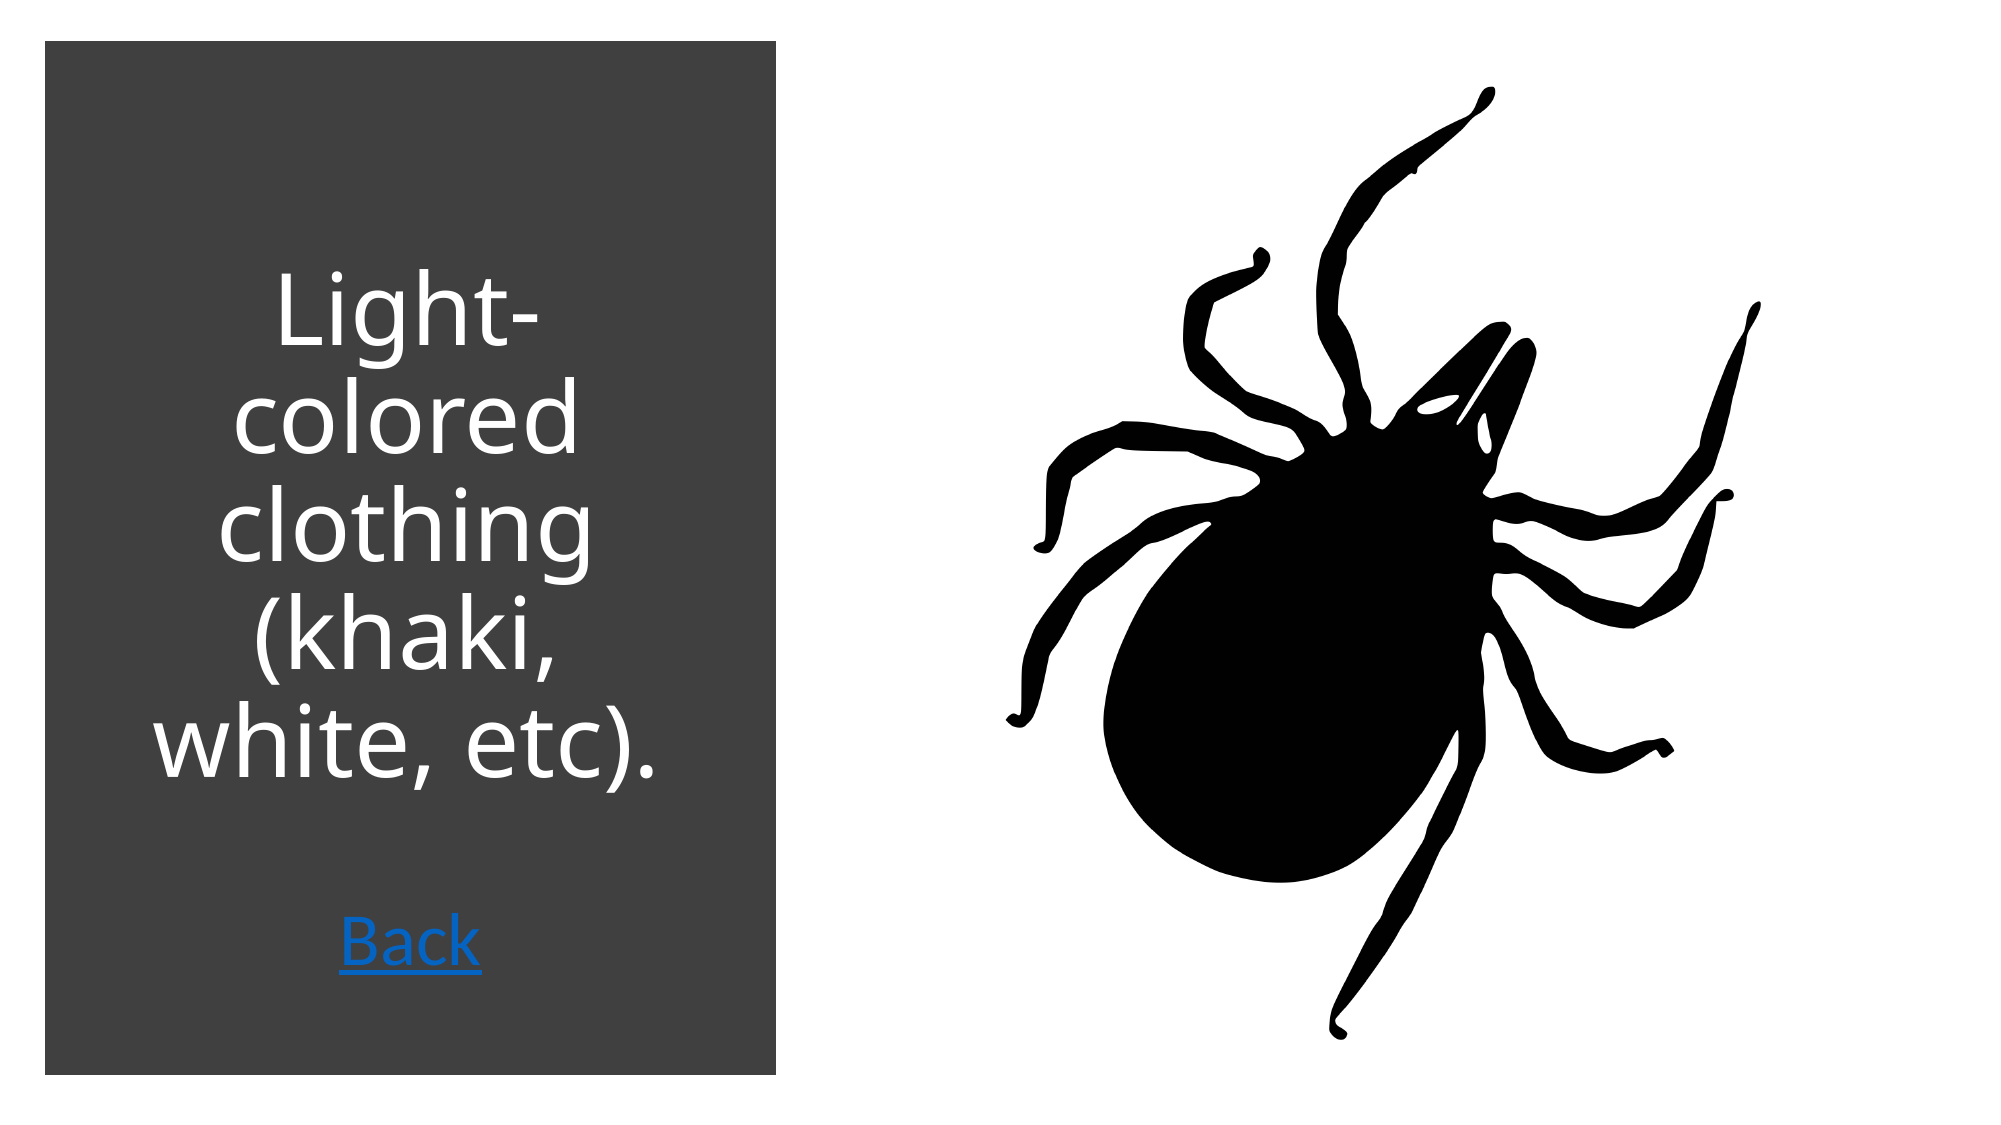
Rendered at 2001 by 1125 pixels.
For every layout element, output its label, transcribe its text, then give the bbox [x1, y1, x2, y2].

text_box [54, 50, 767, 1066]
picture [999, 80, 1767, 1046]
text_box Back [123, 882, 698, 988]
title Light-colored clothing (khaki, white, etc). [121, 121, 693, 936]
